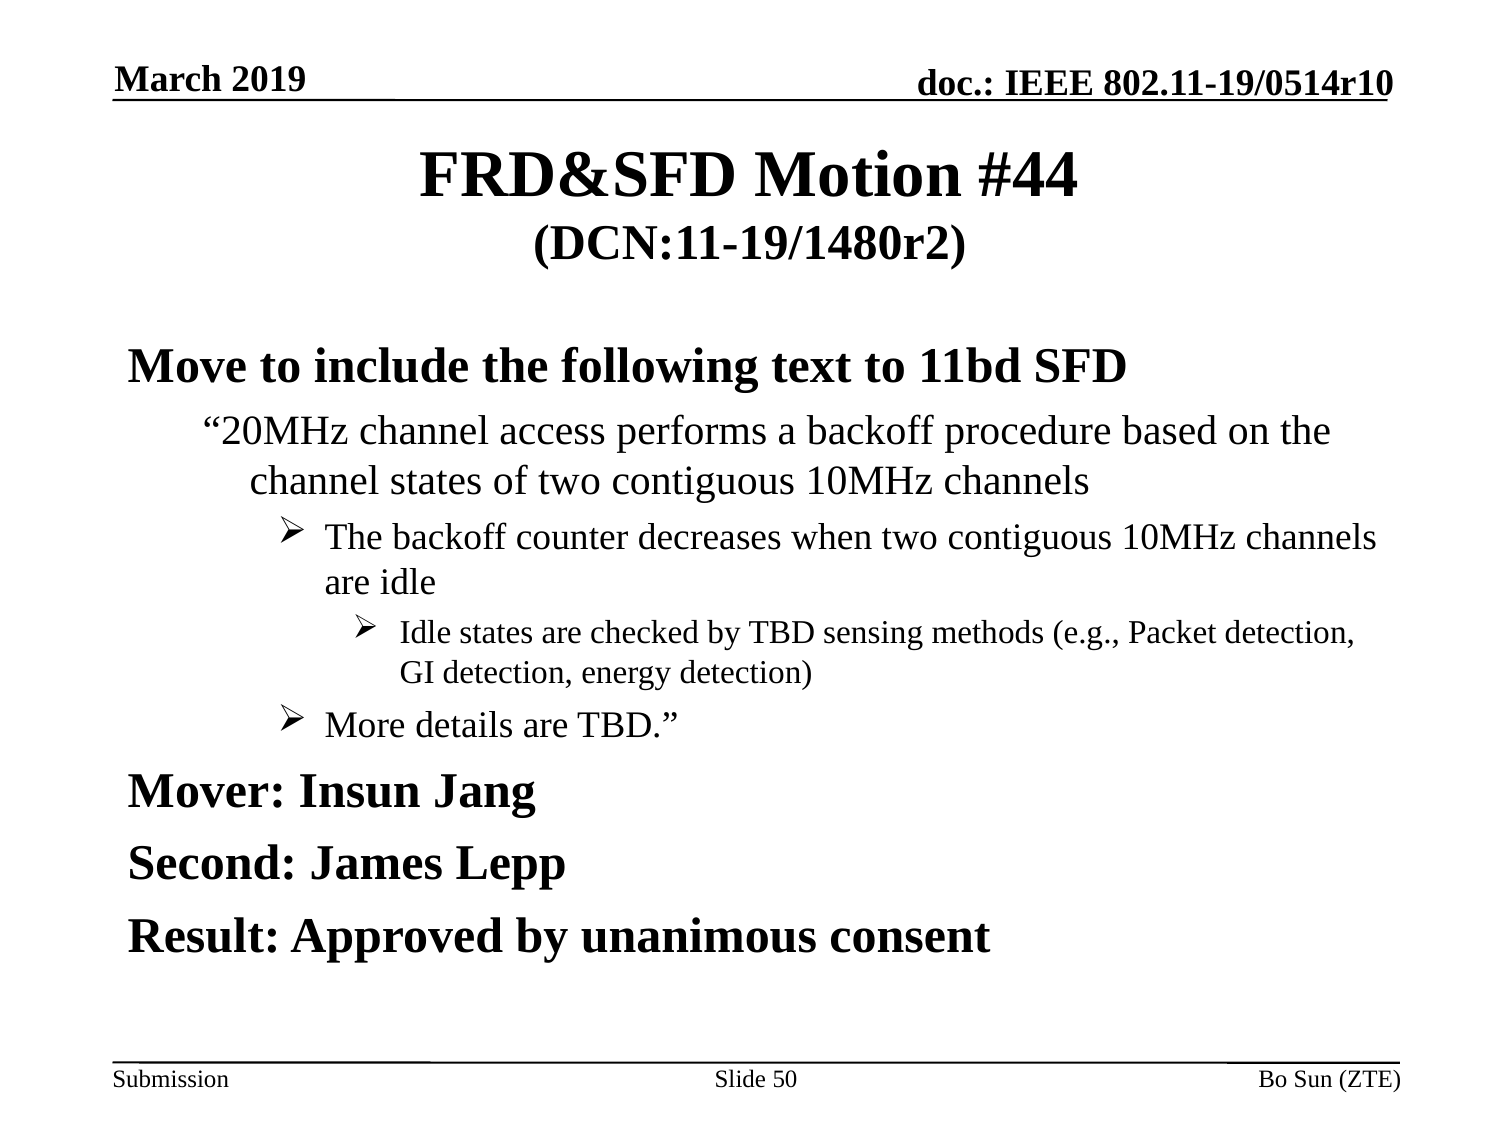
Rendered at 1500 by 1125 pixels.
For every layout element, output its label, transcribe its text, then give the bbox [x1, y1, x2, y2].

title FRD&SFD Motion #44 (DCN:11-19/1480r2) [112, 112, 1388, 288]
list Move to include the following text to 11bd SFD “20MHz channel access performs a backoff procedure based on the channel states of two contiguous 10MHz channels The backoff counter decreases when two contiguous 10MHz channels are idle Idle states are checked by TBD sensing methods (e.g., Packet detection, GI detection, energy detection) More details are TBD.” Mover: Insun Jang Second: James Lepp Result: Approved by unanimous consent [112, 324, 1402, 1000]
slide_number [114, 54, 423, 100]
slide_number Slide 50 [712, 1061, 800, 1123]
footer Bo Sun (ZTE) [878, 1061, 1402, 1093]
